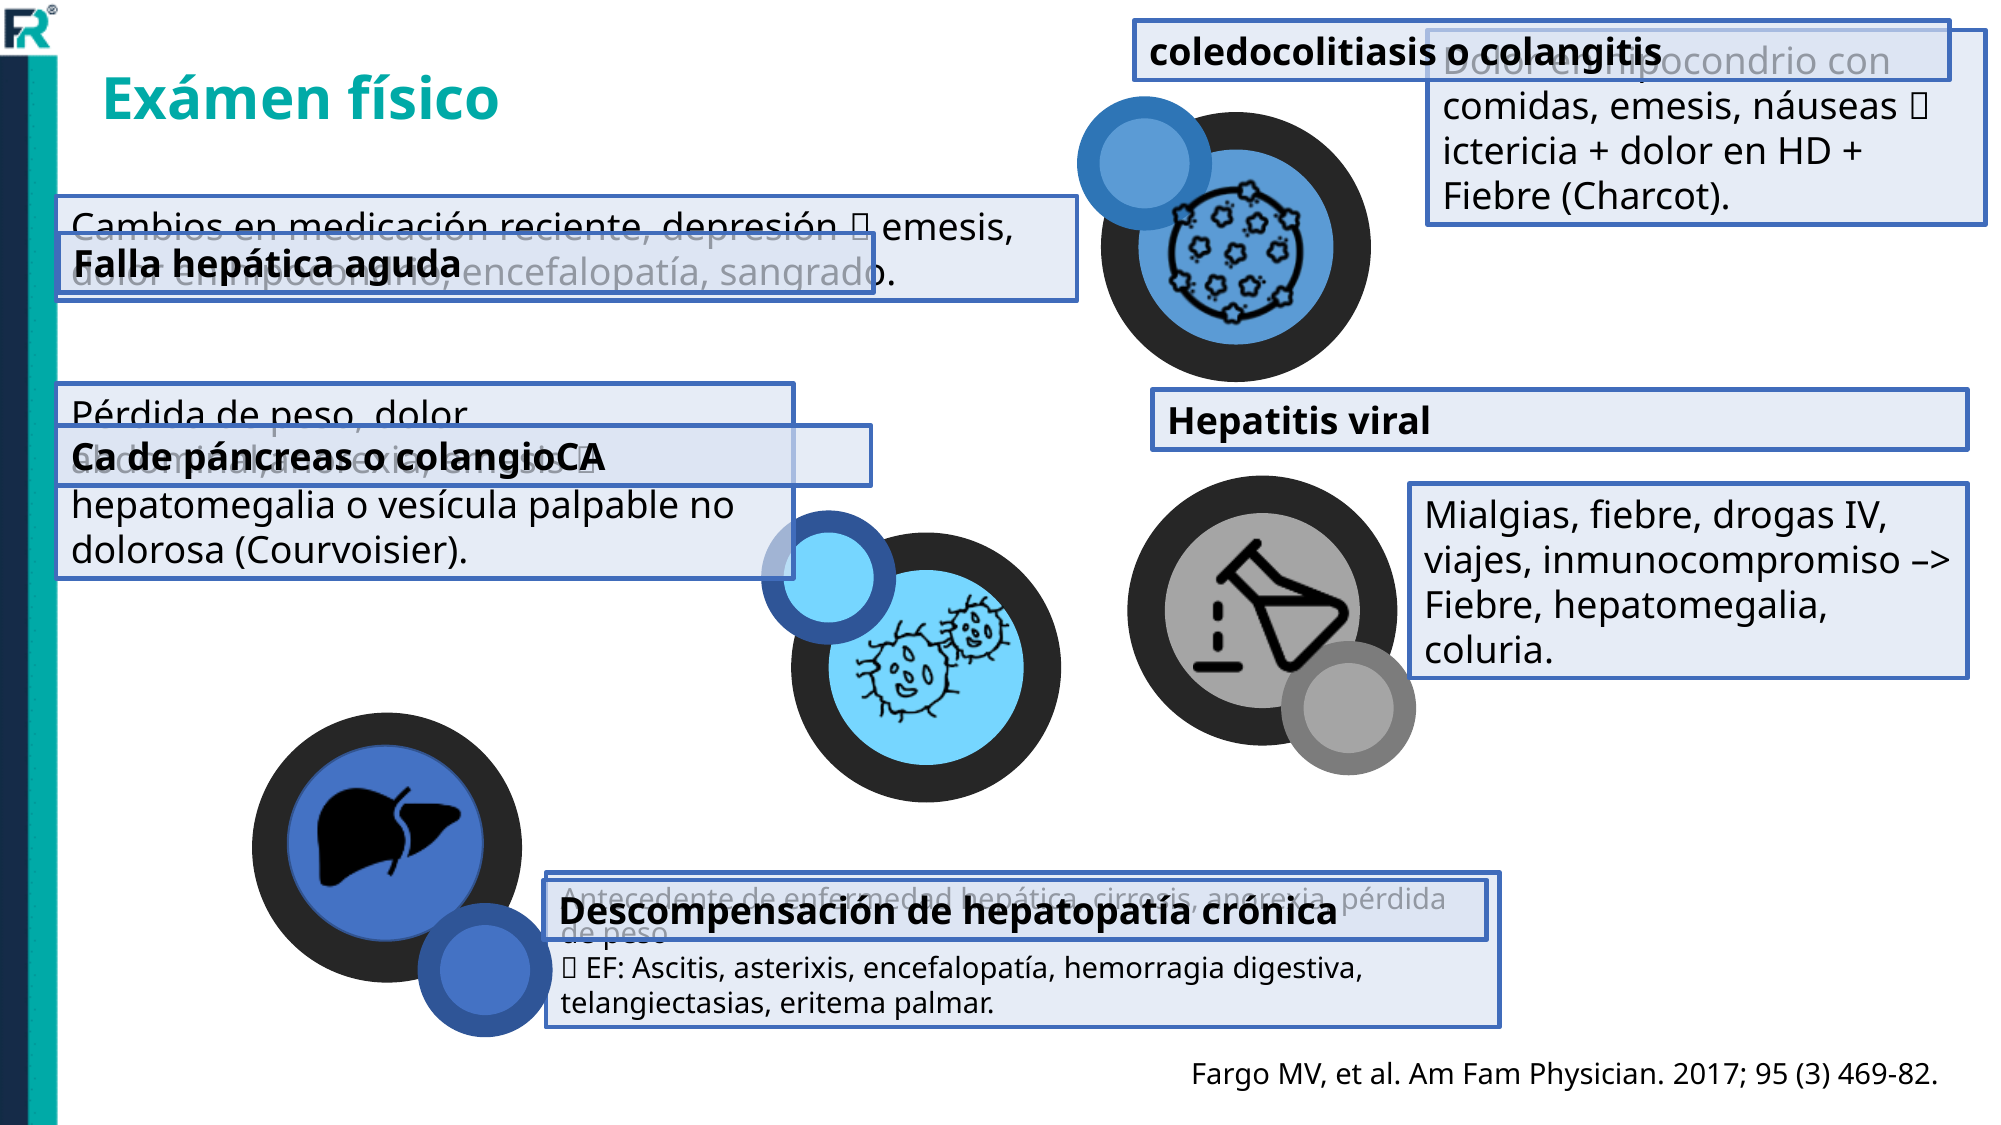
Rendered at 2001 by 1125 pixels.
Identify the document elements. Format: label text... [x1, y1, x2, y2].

text_box Pérdida de peso, dolor abdominal,anorexia, emesis  hepatomegalia o vesícula palpable no dolorosa (Courvoisier). [56, 486, 794, 579]
text_box Pérdida de peso, dolor abdominal,anorexia, emesis  hepatomegalia o vesícula palpable no dolorosa (Courvoisier). [56, 383, 794, 425]
text_box Mialgias, fiebre, drogas IV, viajes, inmunocompromiso –> Fiebre, hepatomegalia, coluria. [1417, 483, 1968, 679]
text_box Hepatitis viral [1152, 389, 1968, 450]
text_box Fargo MV, et al. Am Fam Physician. 2017; 95 (3) 469-82. [1176, 1047, 1962, 1098]
text_box Ca de páncreas o colangioCA [56, 425, 872, 486]
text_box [252, 712, 627, 1038]
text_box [761, 510, 1062, 803]
text_box coledocolitiasis o colangitis [1134, 20, 1950, 81]
text_box Exámen físico [86, 53, 1427, 205]
text_box Dolor en hipocondrio con comidas, emesis, náuseas  ictericia + dolor en HD + Fiebre (Charcot). [1427, 29, 1986, 225]
picture [0, 0, 2001, 1125]
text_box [1077, 96, 1371, 383]
text_box Cambios en medicación reciente, depresión  emesis, dolor en hipocondrio, encefalopatía, sangrado. [56, 196, 1077, 301]
text_box Antecedente de enfermedad hepática, cirrosis, anorexia, pérdida de peso  EF: Ascitis, asterixis, encefalopatía, hemorragia digestiva, telangiectasias, eritema palmar. [627, 872, 1500, 1028]
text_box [1127, 475, 1417, 776]
text_box Falla hepática aguda [58, 233, 874, 293]
text_box Descompensación de hepatopatía crónica [627, 880, 1487, 940]
